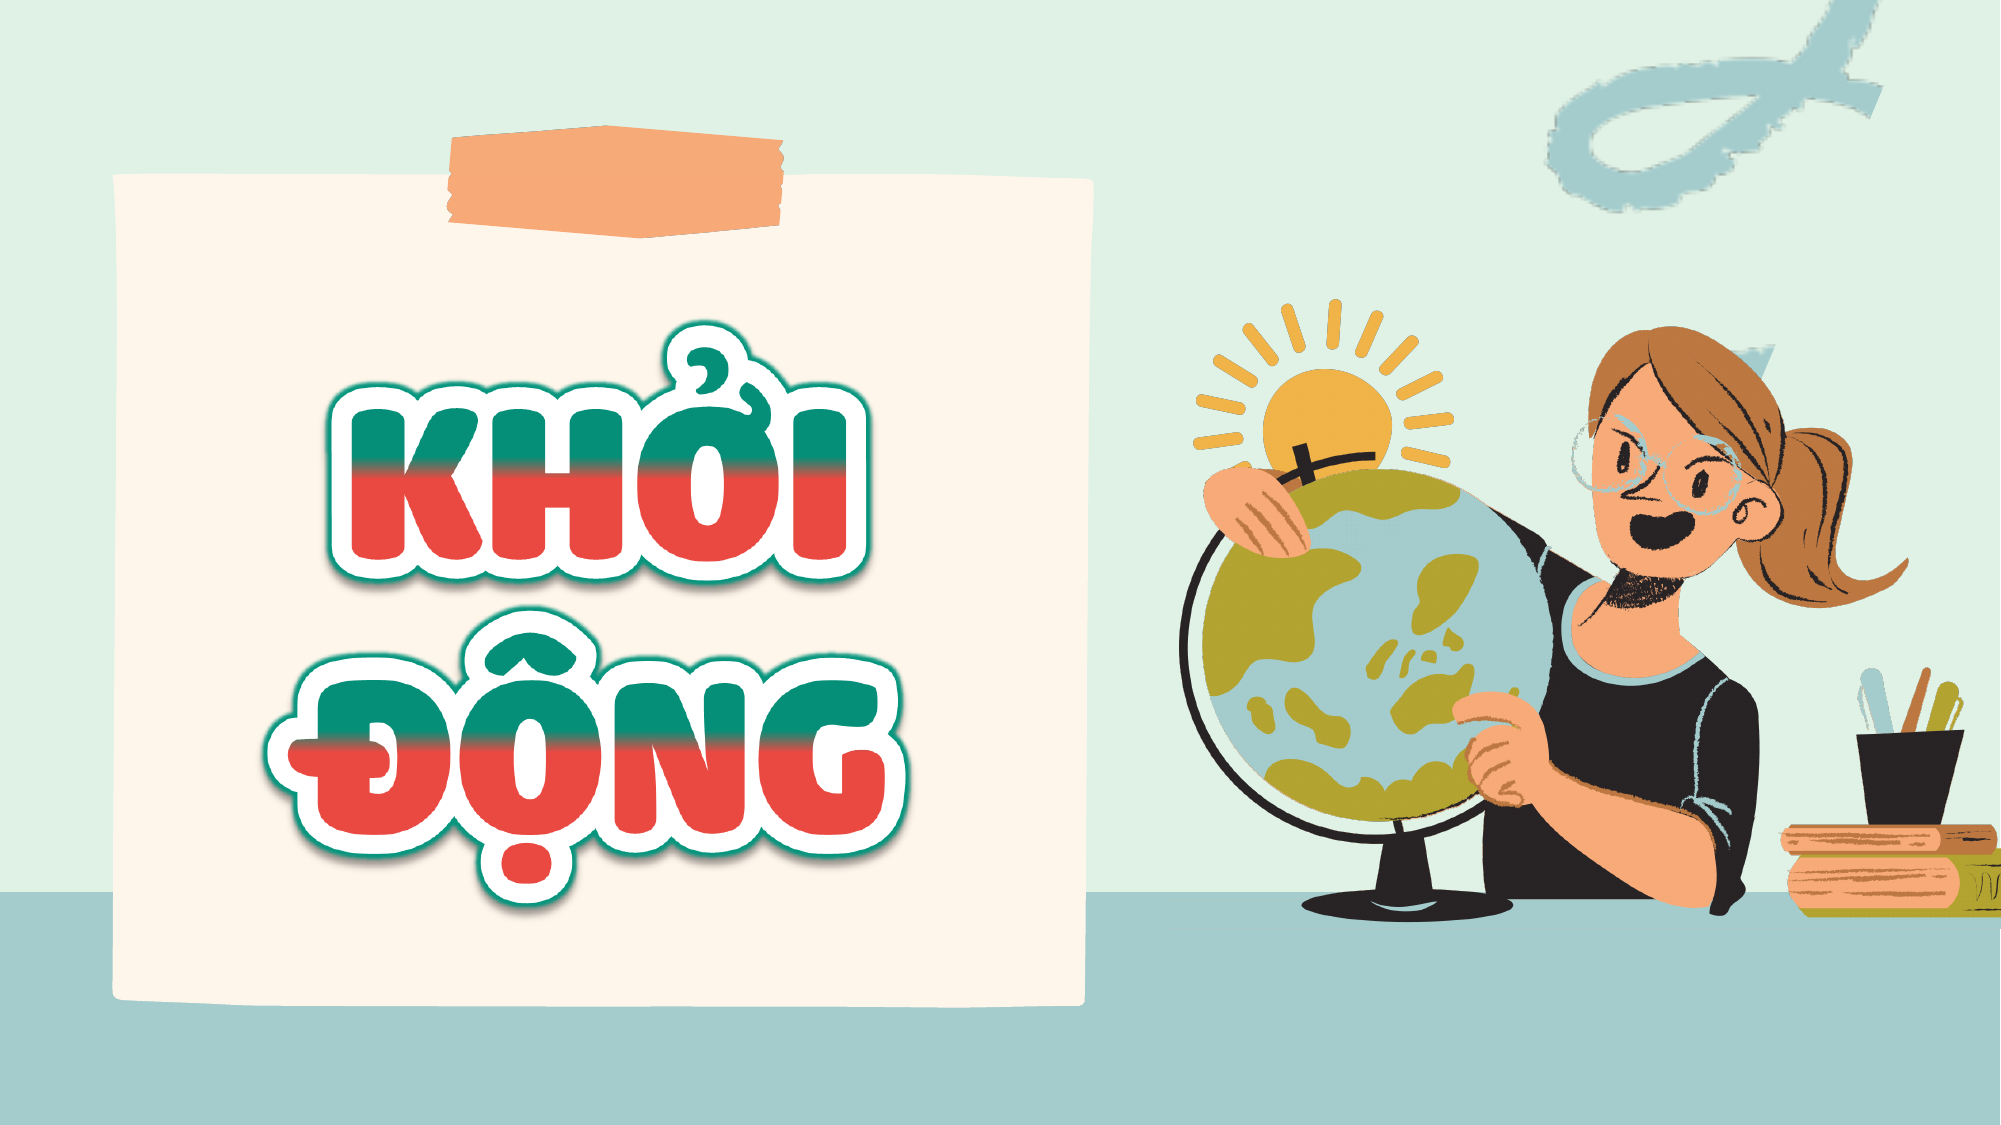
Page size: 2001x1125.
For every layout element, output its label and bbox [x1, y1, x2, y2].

text_box [112, 173, 1094, 1009]
text_box [1168, 326, 2000, 889]
text_box [1290, 0, 1920, 326]
text_box [448, 112, 787, 172]
text_box [0, 891, 2000, 1125]
text_box [1190, 297, 1457, 326]
picture [233, 312, 965, 930]
